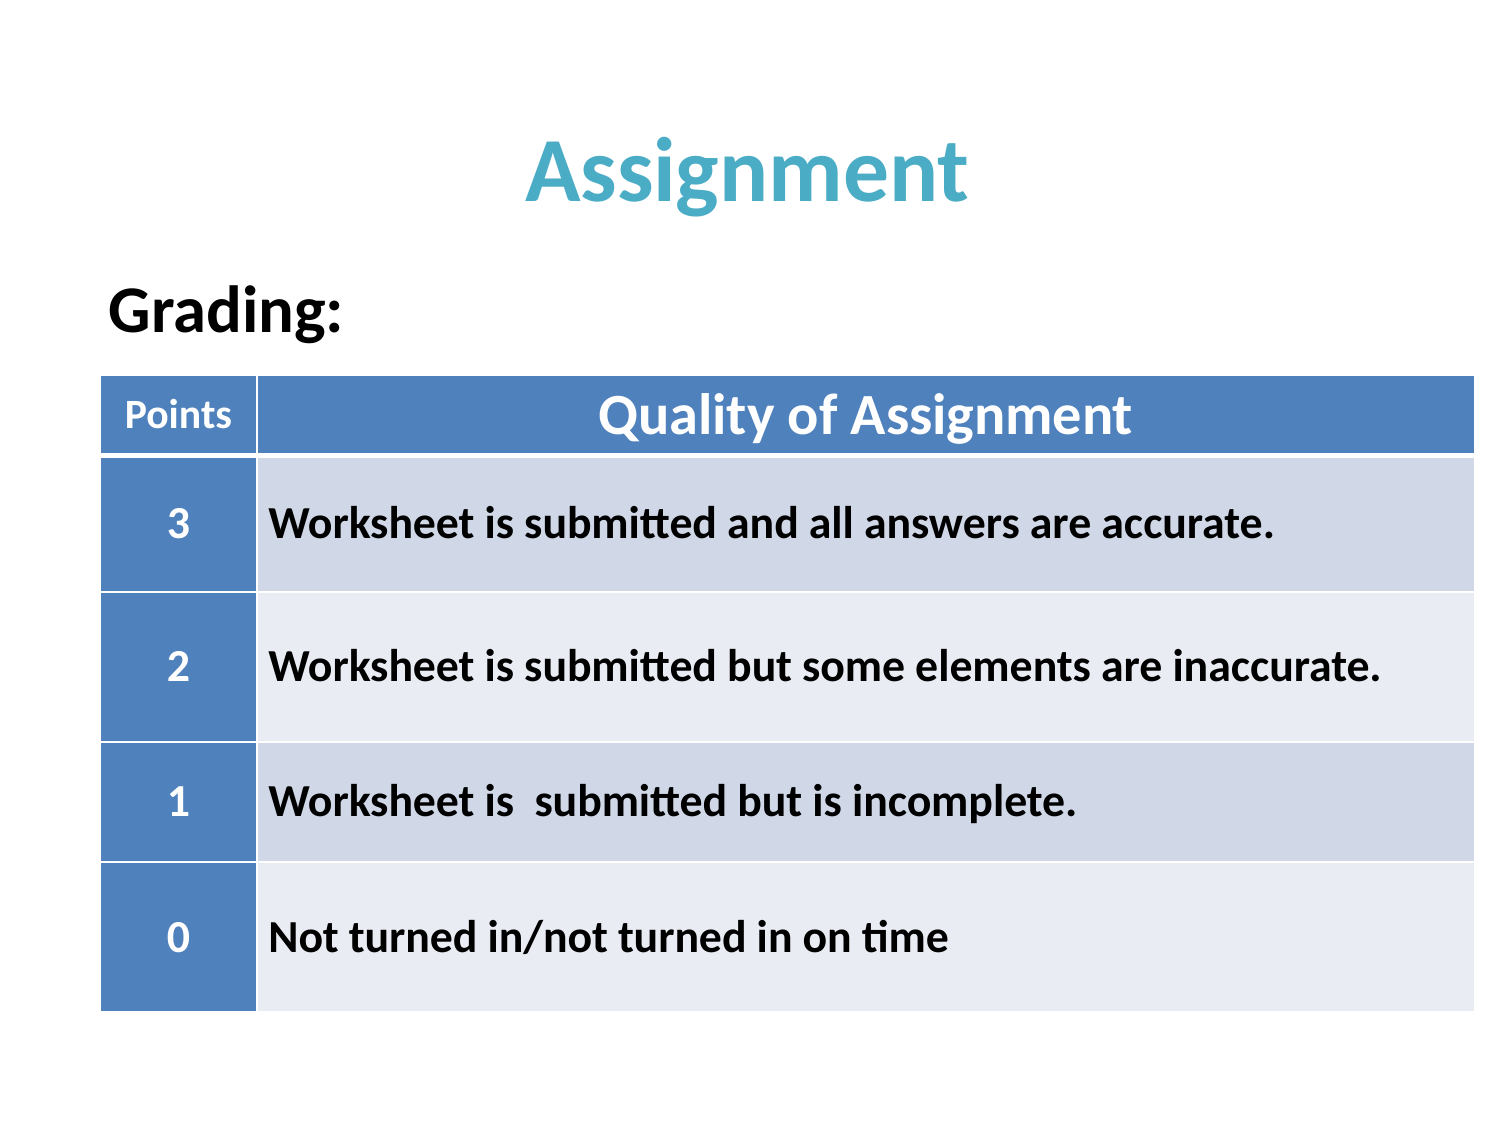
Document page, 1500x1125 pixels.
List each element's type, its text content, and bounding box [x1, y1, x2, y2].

table_cell Worksheet is submitted but some elements are inaccurate. [258, 593, 1474, 741]
table_cell 1 [101, 743, 256, 861]
table_cell 2 [101, 593, 256, 741]
table_cell Worksheet is submitted and all answers are accurate. [258, 458, 1474, 591]
list Grading: [75, 258, 1425, 976]
table_header Points [101, 376, 256, 453]
table_header Quality of Assignment [258, 376, 1474, 453]
table_cell 3 [101, 458, 256, 591]
table_cell 0 [101, 863, 256, 1011]
table_cell Not turned in/not turned in on time [258, 863, 1474, 1011]
table_cell Worksheet is submitted but is incomplete. [258, 743, 1474, 861]
title Assignment [69, 79, 1425, 250]
